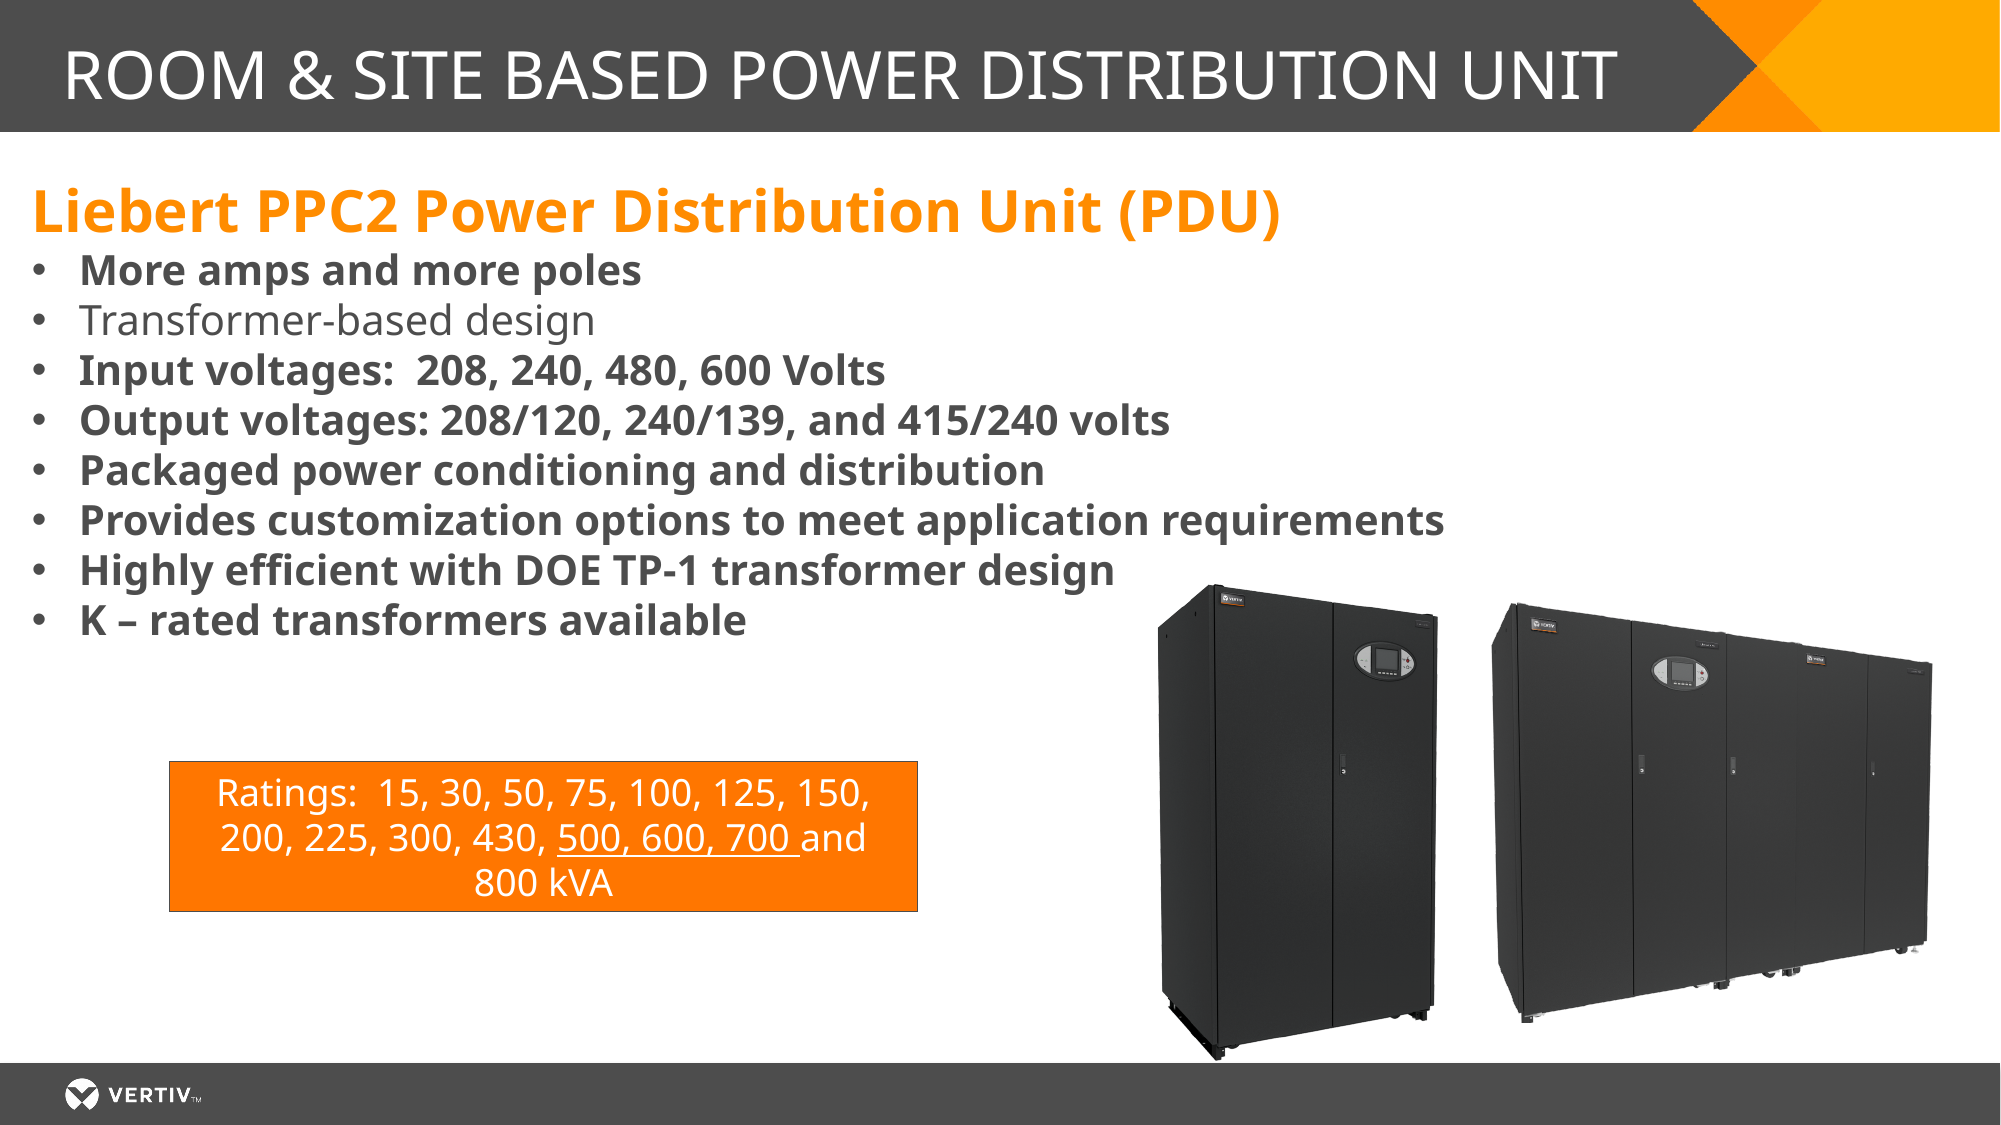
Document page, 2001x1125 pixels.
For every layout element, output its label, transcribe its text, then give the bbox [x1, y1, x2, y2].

picture [1470, 599, 1953, 1023]
picture [50, 1063, 206, 1125]
picture [0, 0, 2000, 132]
text_box Ratings: 15, 30, 50, 75, 100, 125, 150, 200, 225, 300, 430, 500, 600, 700 and 800 kVA [169, 761, 918, 912]
title Room & Site Based Power Distribution Unit [62, 41, 1701, 106]
list Liebert PPC2 Power Distribution Unit (PDU) More amps and more poles Transformer-based design Input voltages: 208, 240, 480, 600 Volts Output voltages: 208/120, 240/139, and 415/240 volts Packaged power conditioning and distribution Provides customization options to meet application requirements Highly efficient with DOE TP-1 transformer design K – rated transformers available [31, 174, 1517, 714]
picture [1147, 576, 1457, 1069]
